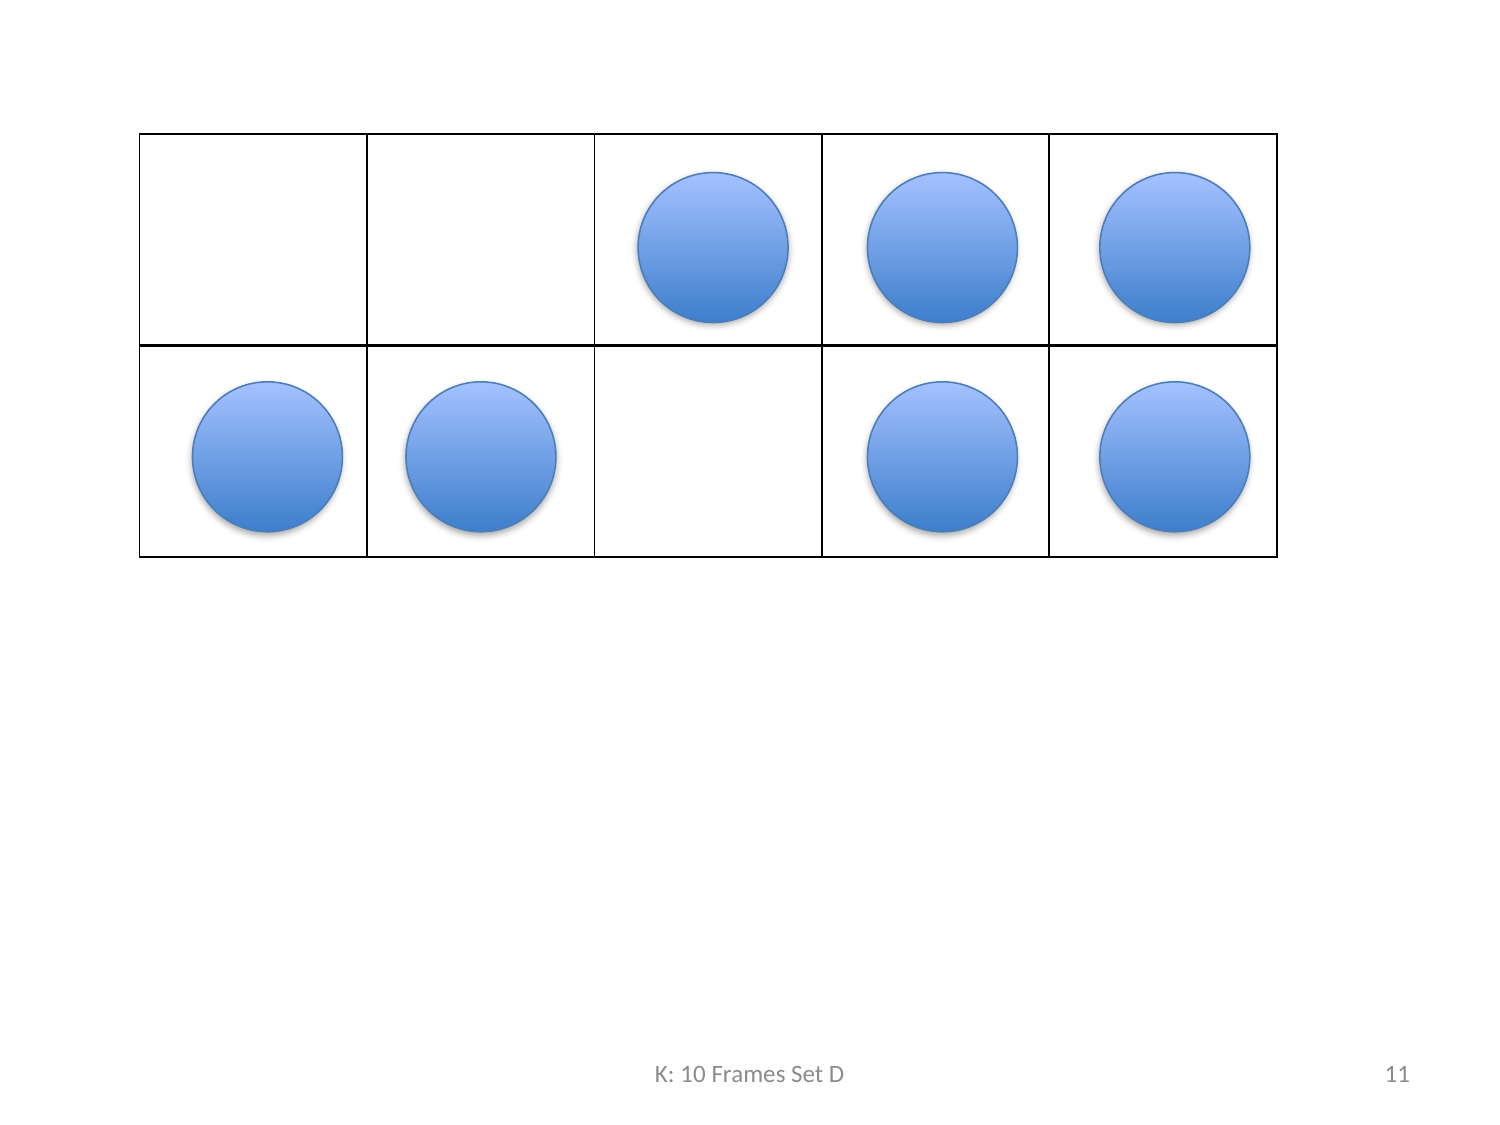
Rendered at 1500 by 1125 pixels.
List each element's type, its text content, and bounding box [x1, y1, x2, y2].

table_header [140, 135, 366, 344]
text_box [637, 171, 789, 324]
text_box [405, 381, 557, 533]
table_header [595, 135, 821, 344]
table_header [1050, 135, 1276, 344]
text_box [191, 381, 344, 533]
table_header [823, 135, 1048, 344]
slide_number 11 [1074, 1042, 1425, 1103]
table_cell [368, 347, 594, 556]
text_box [866, 381, 1019, 533]
footer K: 10 Frames Set D [512, 1042, 988, 1103]
table_cell [823, 347, 1048, 556]
text_box [866, 171, 1019, 324]
table_cell [1050, 347, 1276, 556]
table_header [368, 135, 594, 344]
text_box [1099, 171, 1251, 324]
table_cell [595, 347, 821, 556]
table_cell [140, 347, 366, 556]
text_box [1099, 381, 1251, 533]
